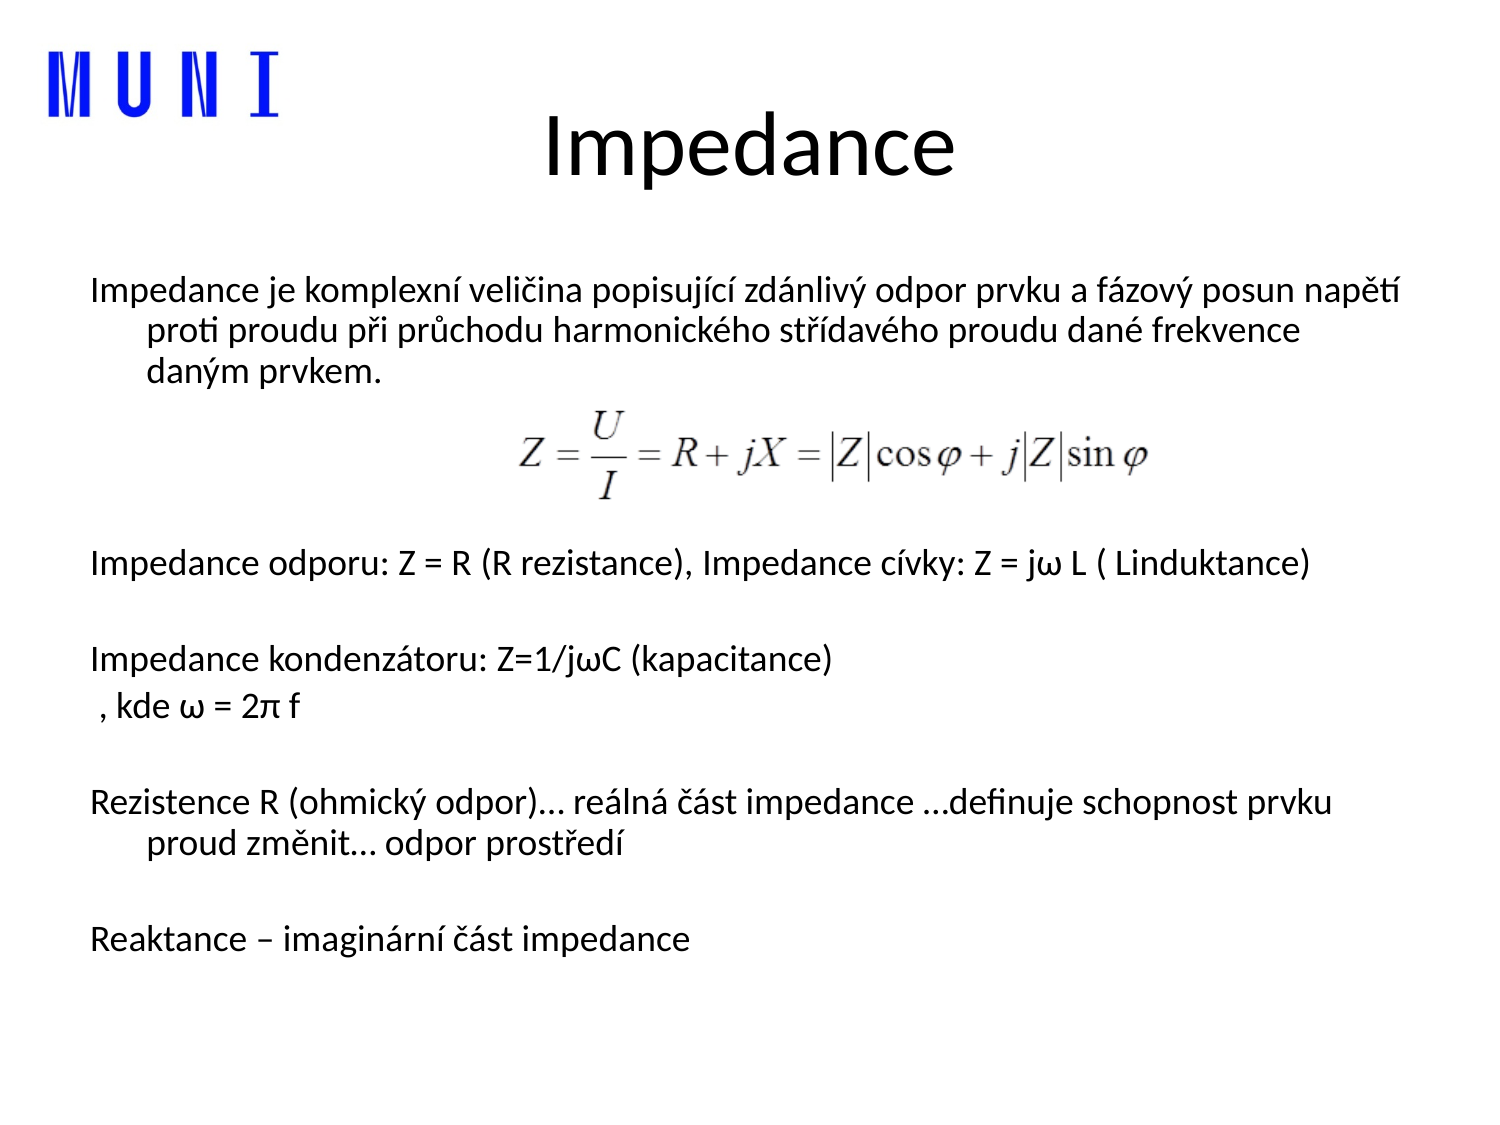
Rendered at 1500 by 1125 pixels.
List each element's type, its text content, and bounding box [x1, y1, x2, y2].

list Impedance je komplexní veličina popisující zdánlivý odpor prvku a fázový posun napětí proti proudu při průchodu harmonického střídavého proudu dané frekvence daným prvkem. Impedance odporu: Z = R (R rezistance), Impedance cívky: Z = jω L ( Linduktance) Impedance kondenzátoru: Z=1/jωC (kapacitance) , kde ω = 2π f Rezistence R (ohmický odpor)… reálná část impedance …definuje schopnost prvku proud změnit… odpor prostředí Reaktance – imaginární část impedance [75, 262, 1425, 1071]
picture [4, 0, 322, 173]
picture [513, 400, 1157, 509]
title Impedance [75, 45, 1425, 233]
